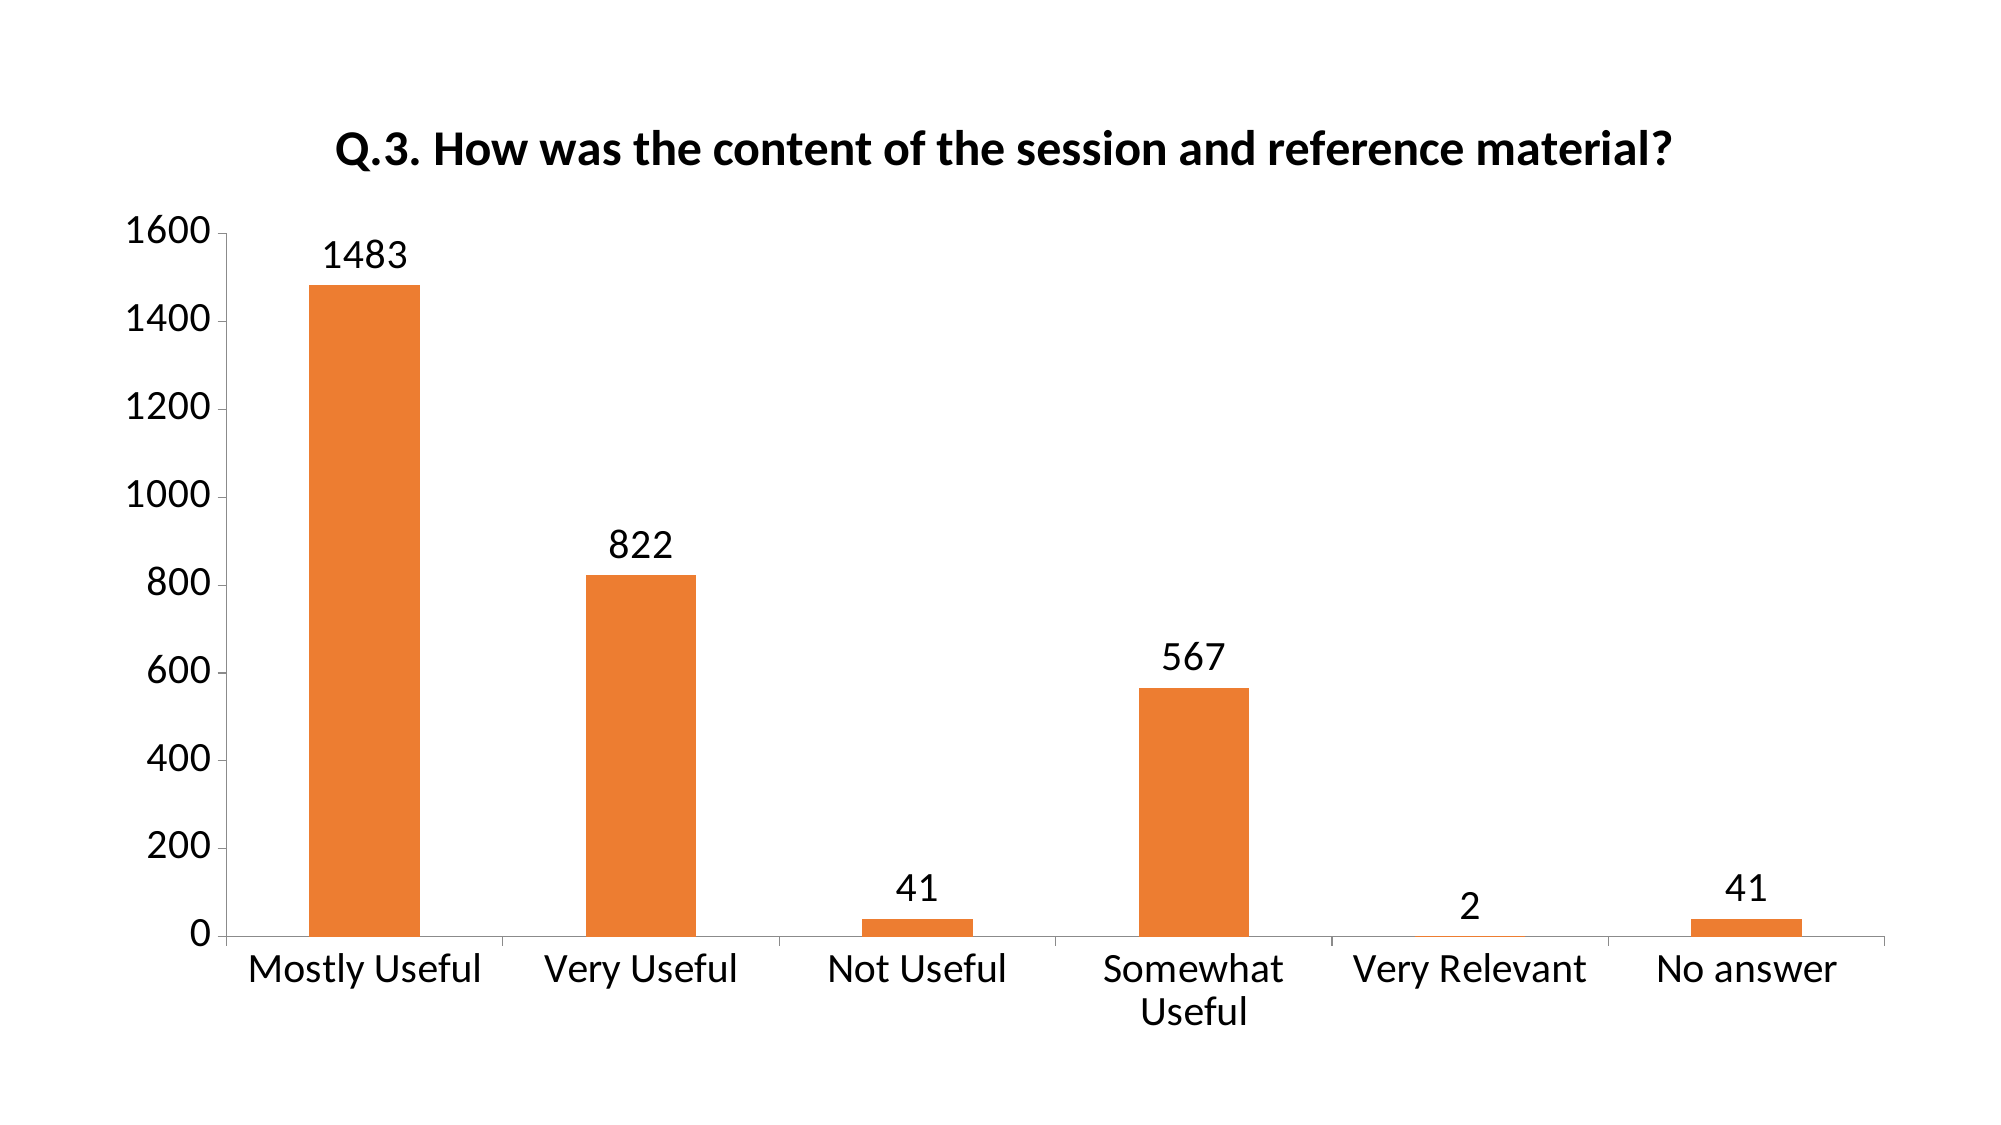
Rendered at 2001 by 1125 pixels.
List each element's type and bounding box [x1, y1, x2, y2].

chart [87, 85, 1922, 1056]
